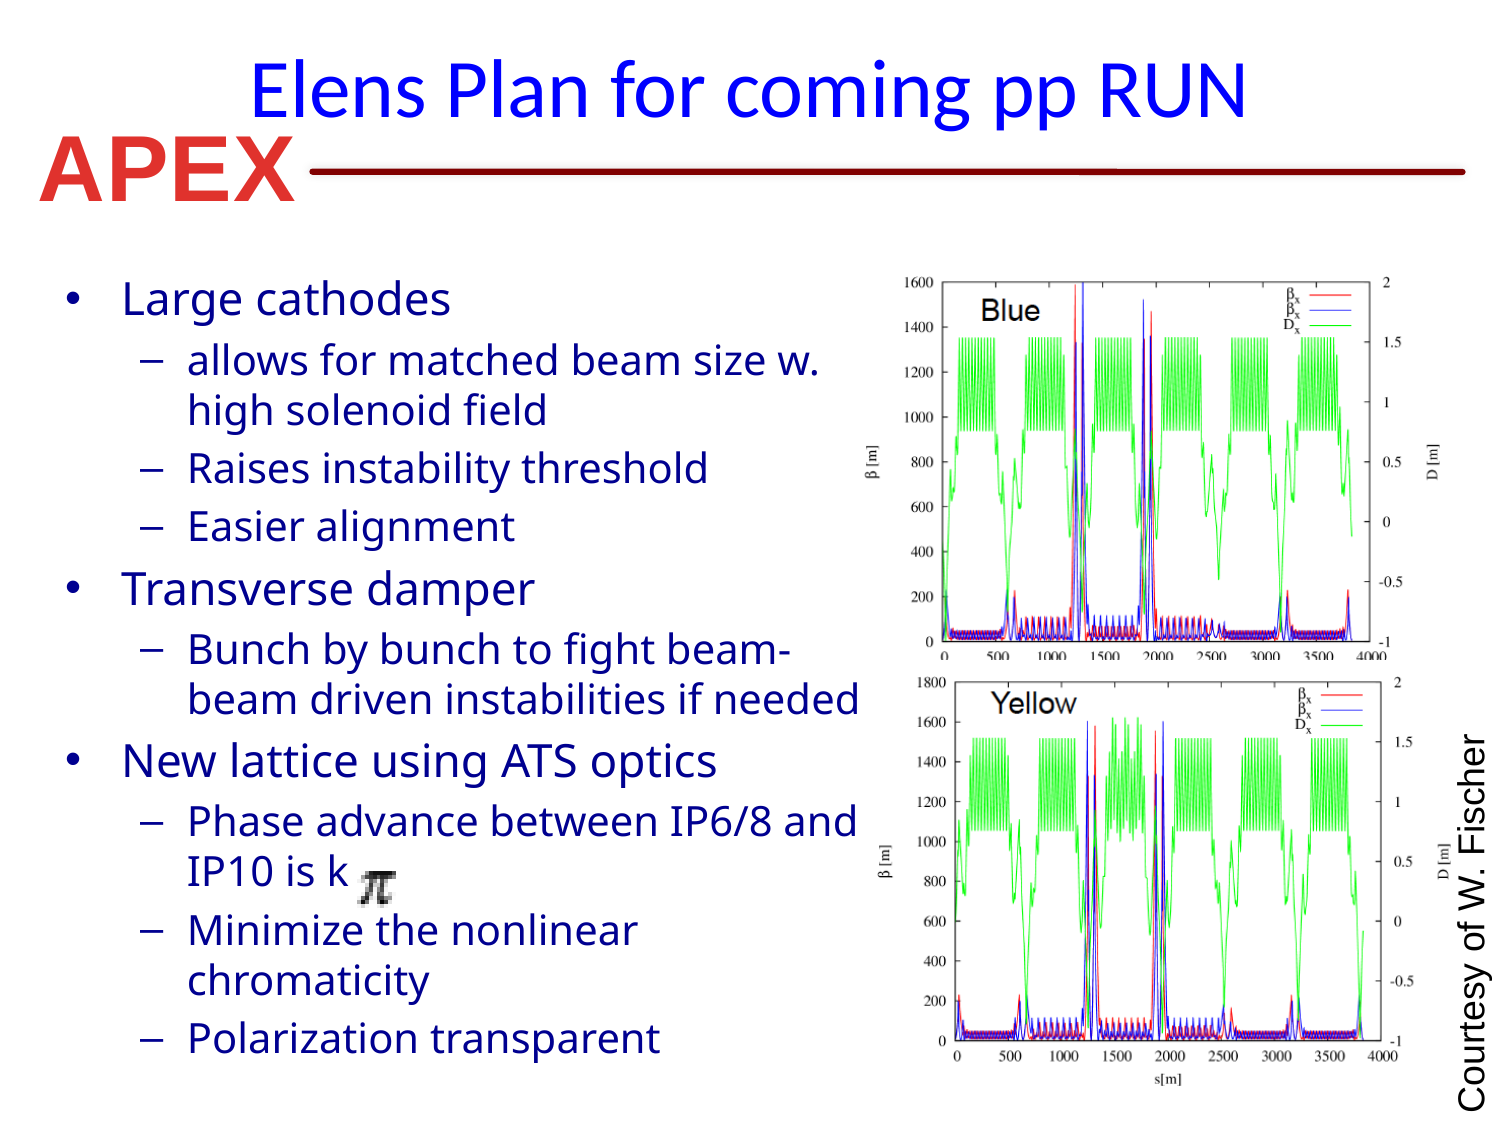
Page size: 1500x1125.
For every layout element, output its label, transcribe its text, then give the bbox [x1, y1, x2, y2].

list Large cathodes allows for matched beam size w. high solenoid field Raises instability threshold Easier alignment Transverse damper Bunch by bunch to fight beam-beam driven instabilities if needed New lattice using ATS optics Phase advance between IP6/8 and IP10 is k Minimize the nonlinear chromaticity Polarization transparent [50, 262, 854, 1075]
title Elens Plan for coming pp RUN [75, 24, 1425, 143]
text_box Courtesy of W. Fischer [1439, 708, 1500, 1125]
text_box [349, 859, 401, 913]
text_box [856, 262, 1463, 1097]
